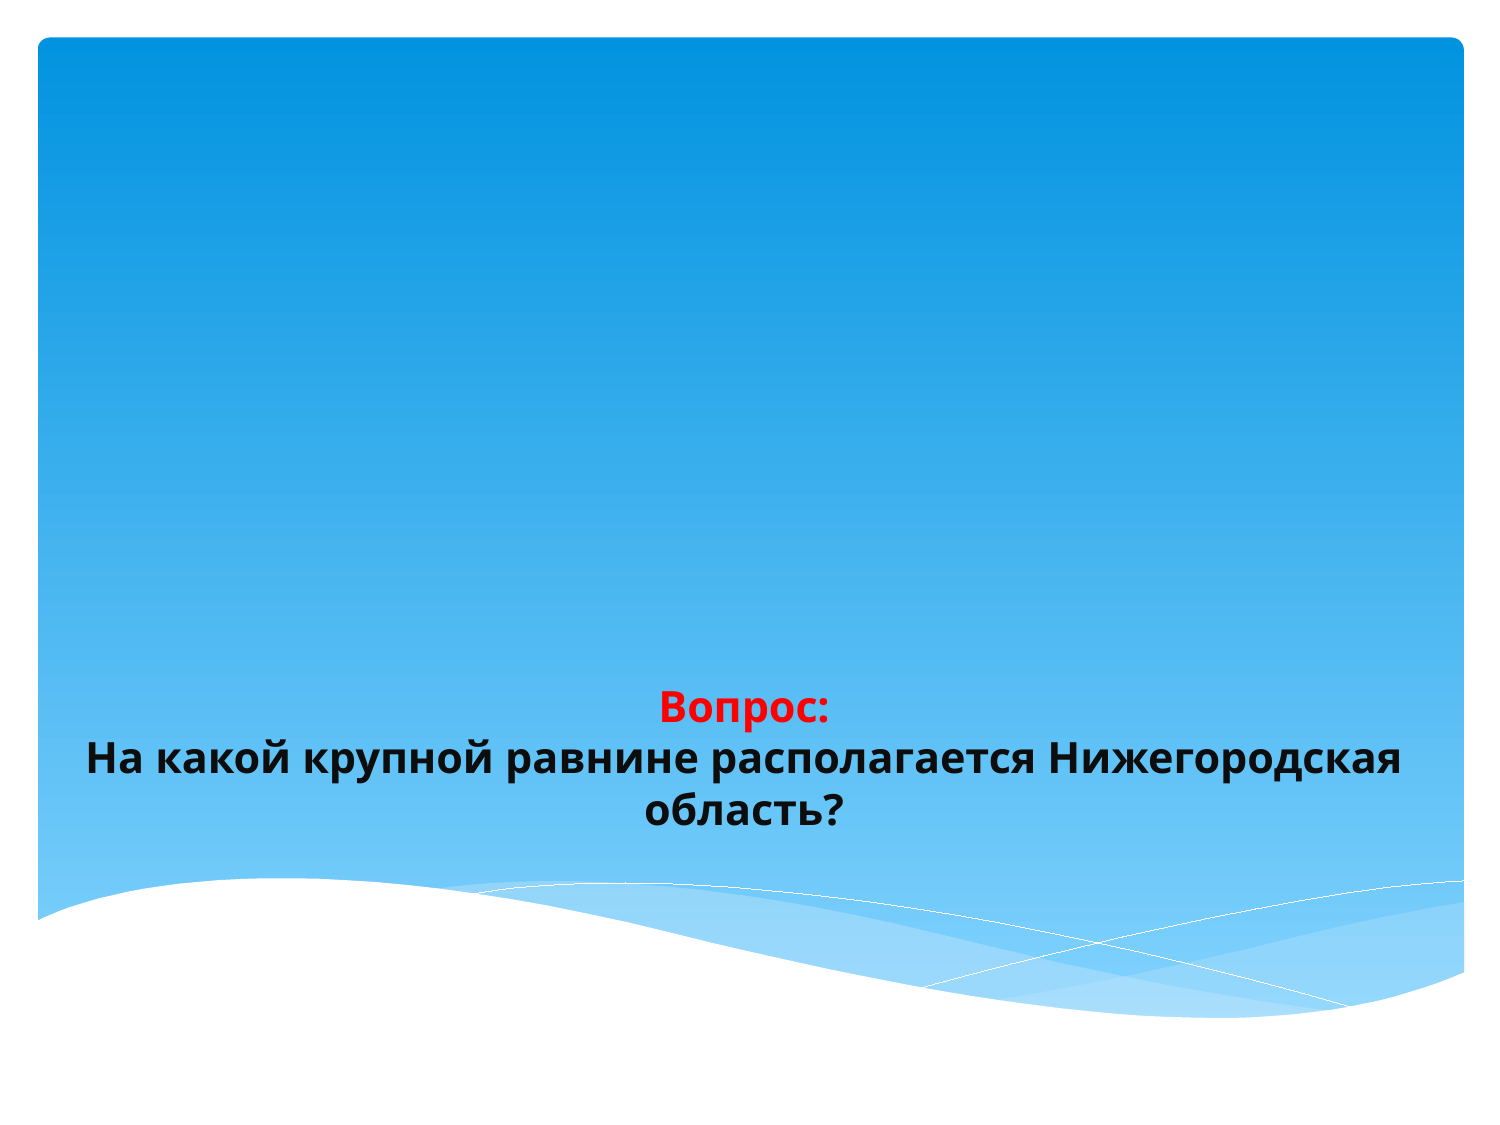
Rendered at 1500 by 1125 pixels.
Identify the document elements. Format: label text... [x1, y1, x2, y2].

title Вопрос: На какой крупной равнине располагается Нижегородская область? [41, 262, 1447, 894]
